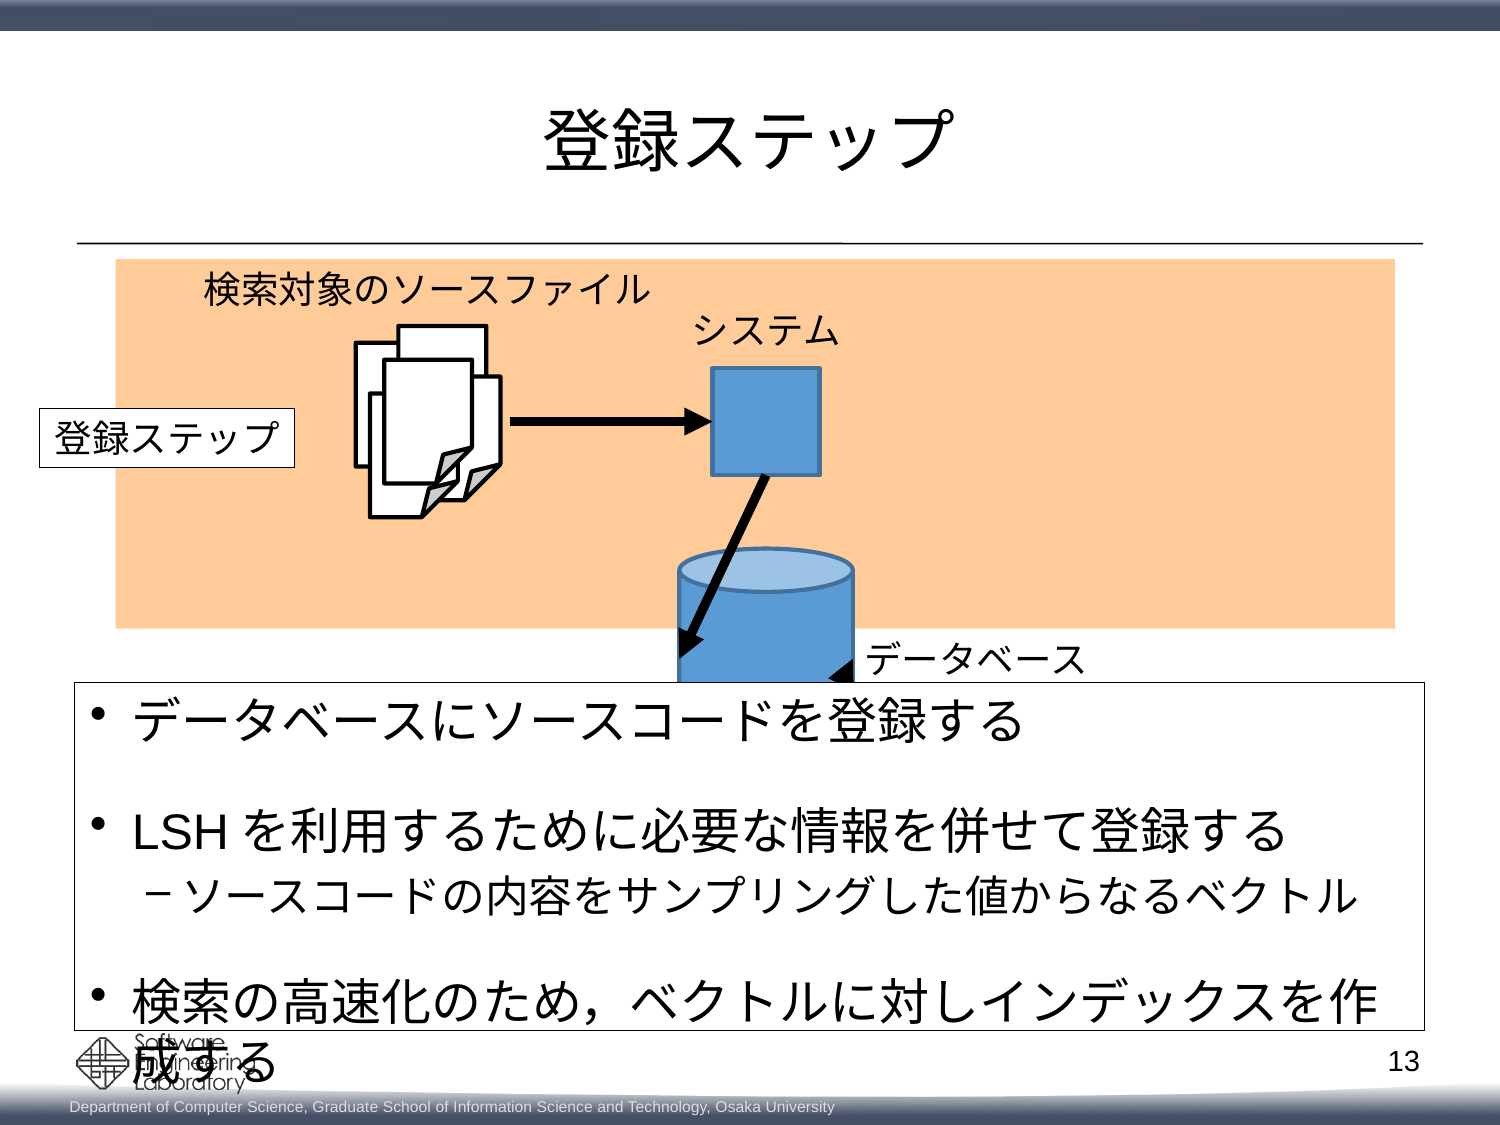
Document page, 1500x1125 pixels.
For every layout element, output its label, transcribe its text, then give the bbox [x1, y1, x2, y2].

text_box [710, 366, 822, 477]
text_box データベース [849, 628, 1103, 682]
title 登録ステップ [74, 44, 1424, 233]
text_box [367, 391, 460, 520]
text_box [677, 546, 855, 682]
text_box [114, 257, 1397, 631]
text_box [440, 374, 503, 503]
slide_number 13 [1246, 1034, 1436, 1083]
picture [0, 1033, 1500, 1125]
text_box 登録ステップ [39, 408, 295, 468]
text_box [353, 340, 396, 469]
picture [0, 0, 1500, 31]
text_box 検索対象のソースファイル [189, 258, 667, 319]
text_box [396, 323, 489, 374]
text_box データベースにソースコードを登録する LSHを利用するために必要な情報を併せて登録する ソースコードの内容をサンプリングした値からなるベクトル 検索の高速化のため，ベクトルに対しインデックスを作成する [74, 682, 1425, 1031]
text_box システム [676, 299, 856, 360]
text_box [382, 357, 475, 486]
